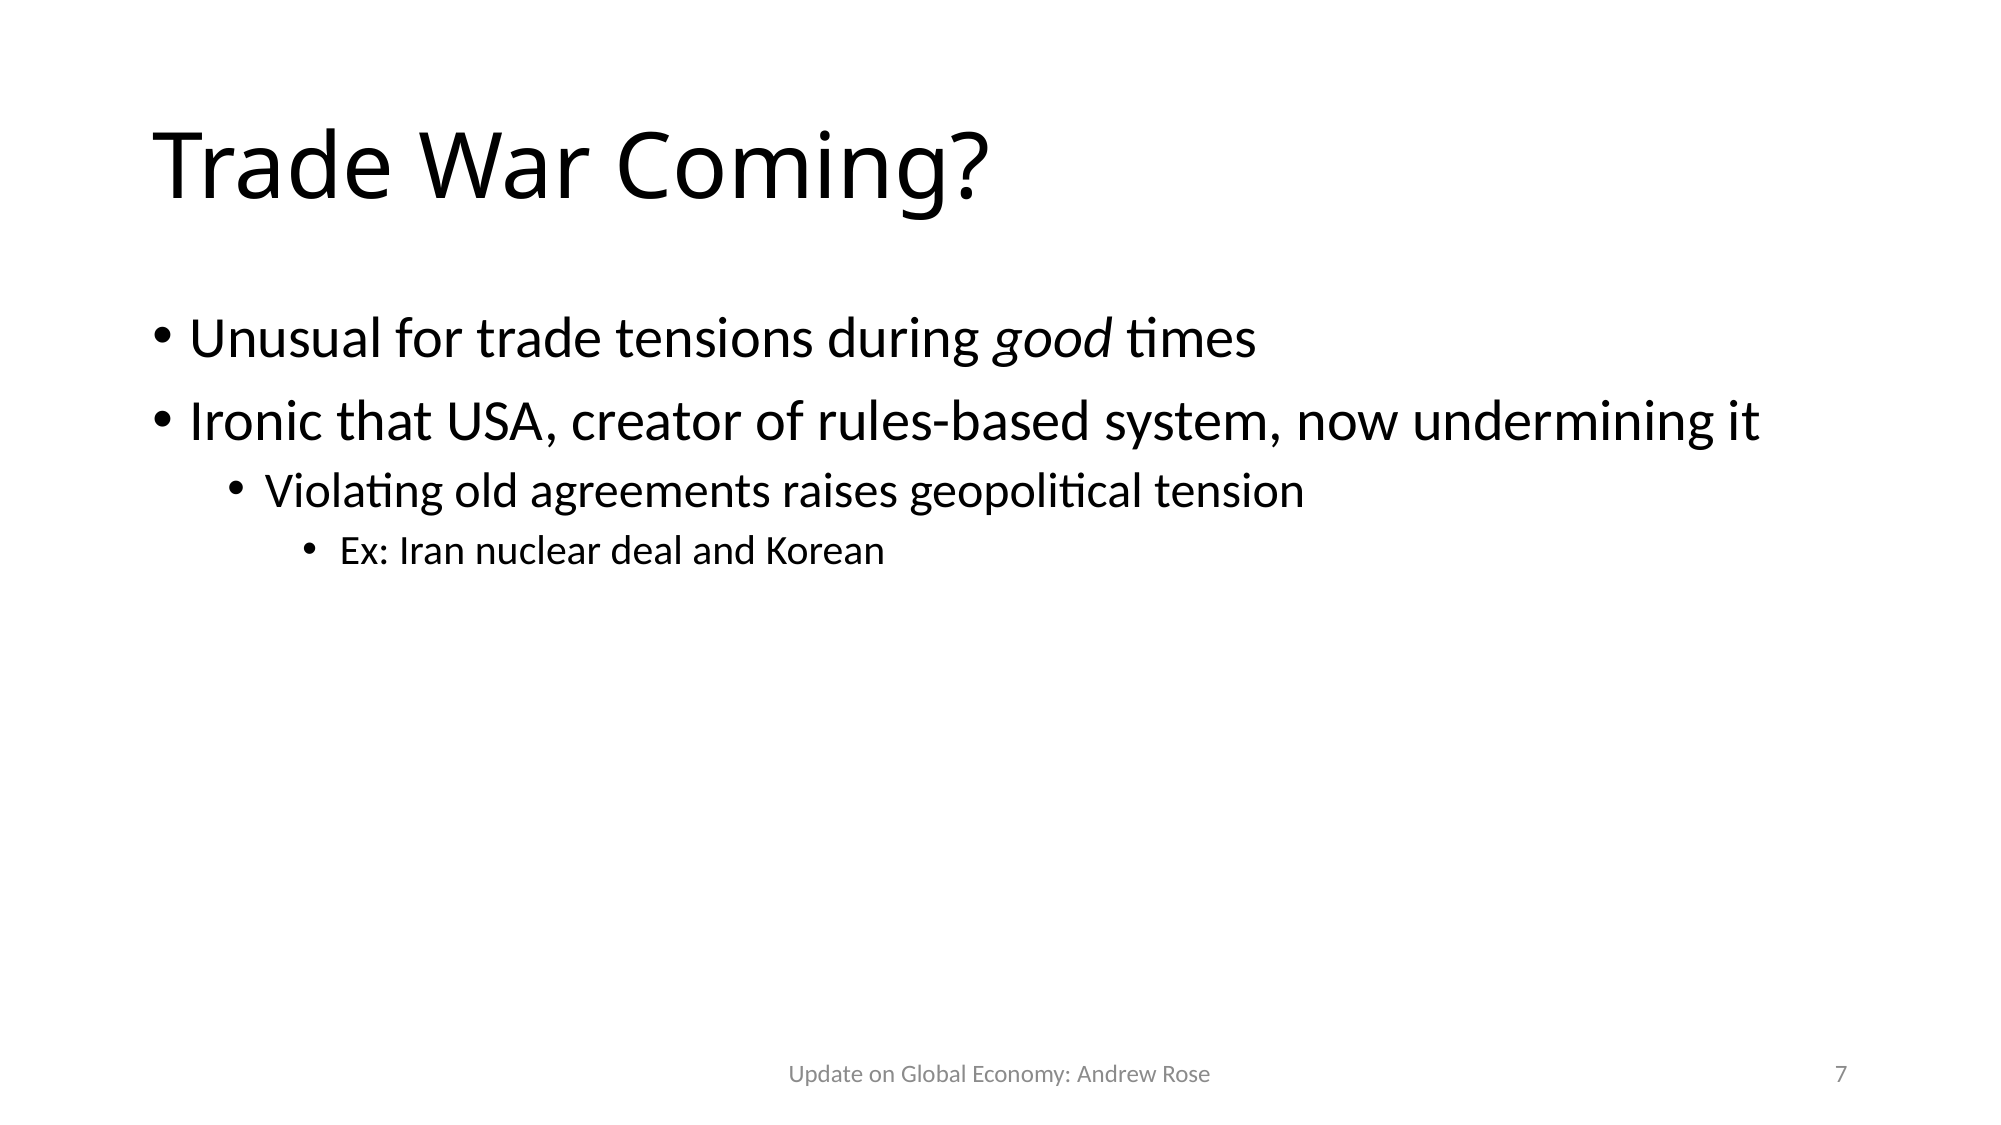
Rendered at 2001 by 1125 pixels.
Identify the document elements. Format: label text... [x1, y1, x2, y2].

footer Update on Global Economy: Andrew Rose [662, 1042, 1338, 1103]
list Unusual for trade tensions during good times Ironic that USA, creator of rules-based system, now undermining it Violating old agreements raises geopolitical tension Ex: Iran nuclear deal and Korean [137, 299, 1863, 1014]
slide_number 7 [1412, 1042, 1863, 1103]
title Trade War Coming? [137, 59, 1863, 278]
